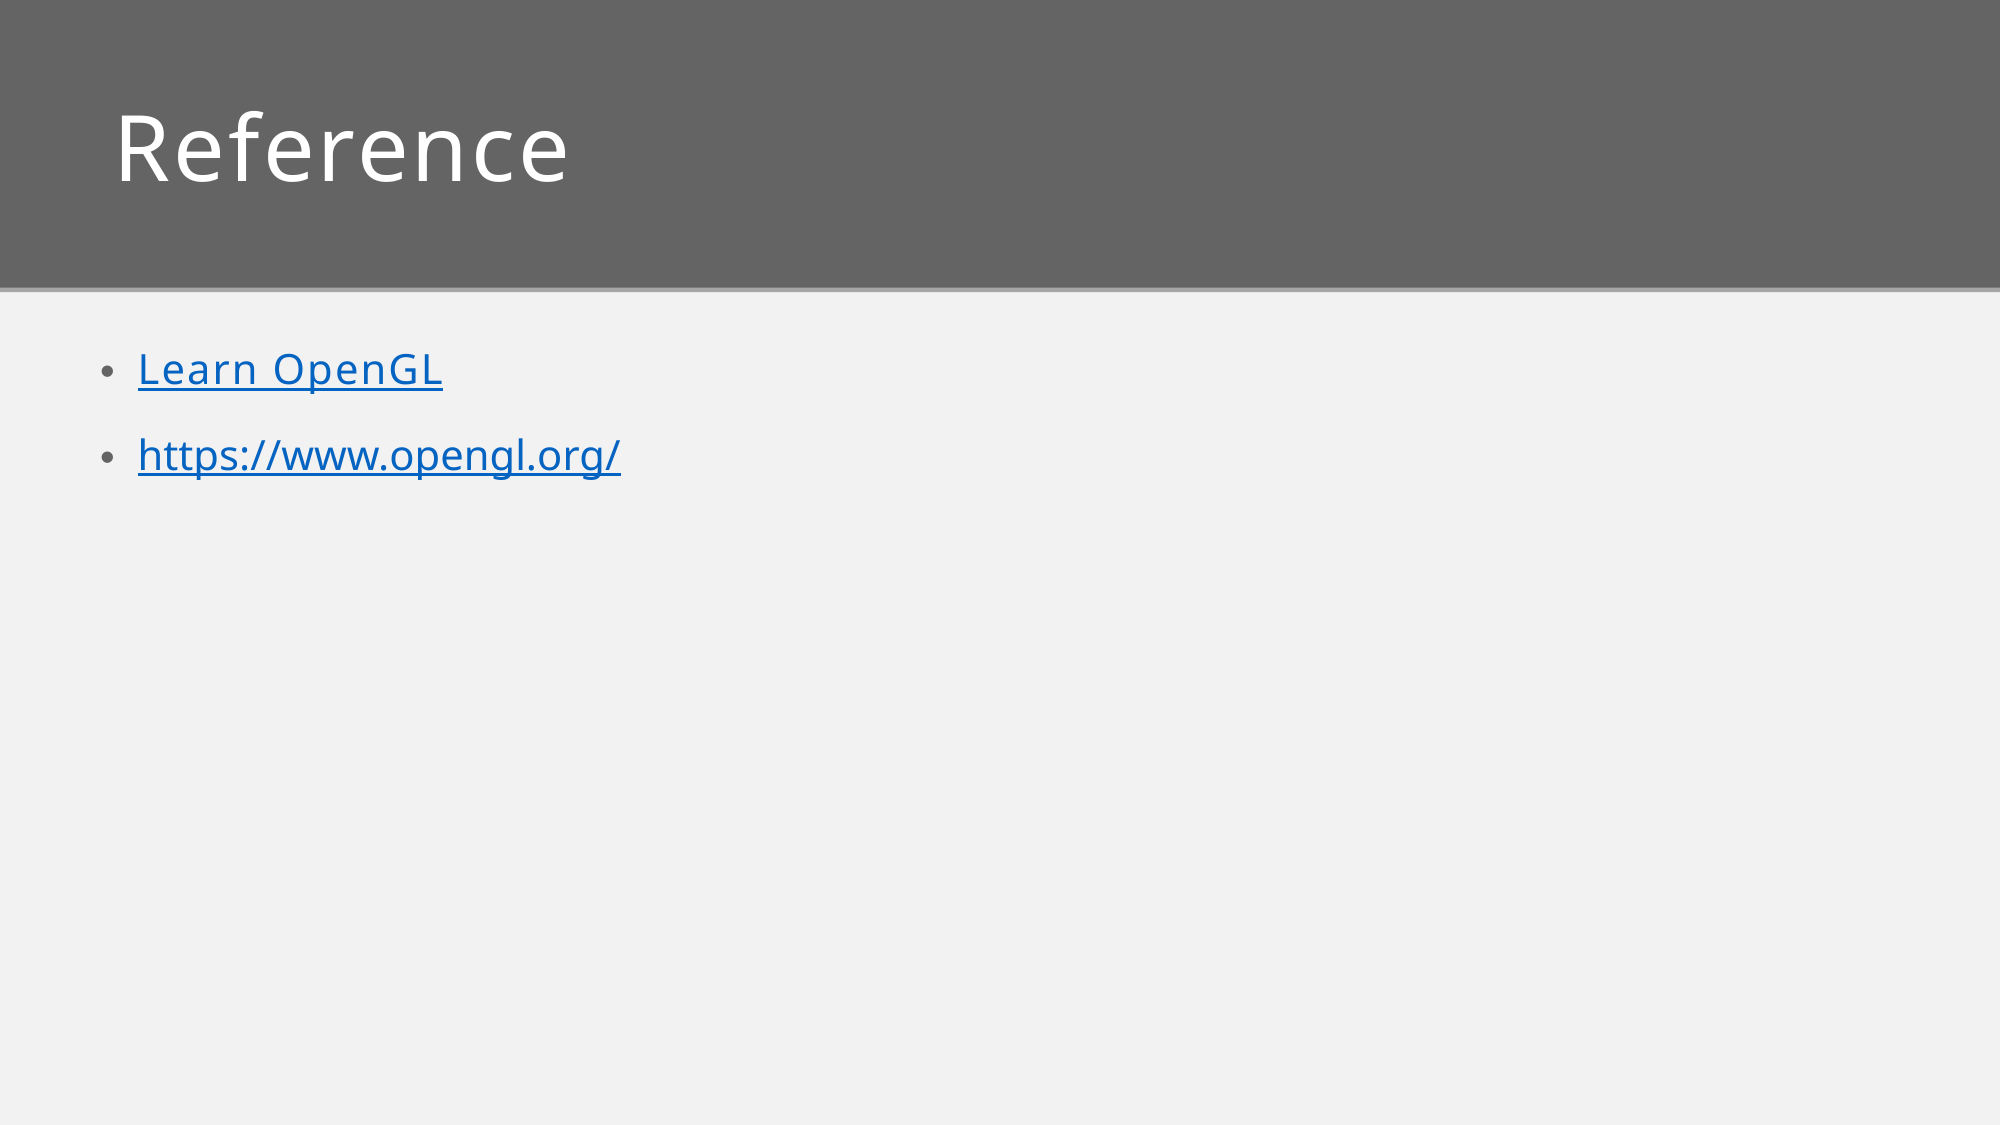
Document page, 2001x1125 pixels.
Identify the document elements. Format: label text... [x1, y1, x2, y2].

list Learn OpenGL https://www.opengl.org/ [85, 306, 1732, 902]
title Reference [98, 43, 1902, 261]
